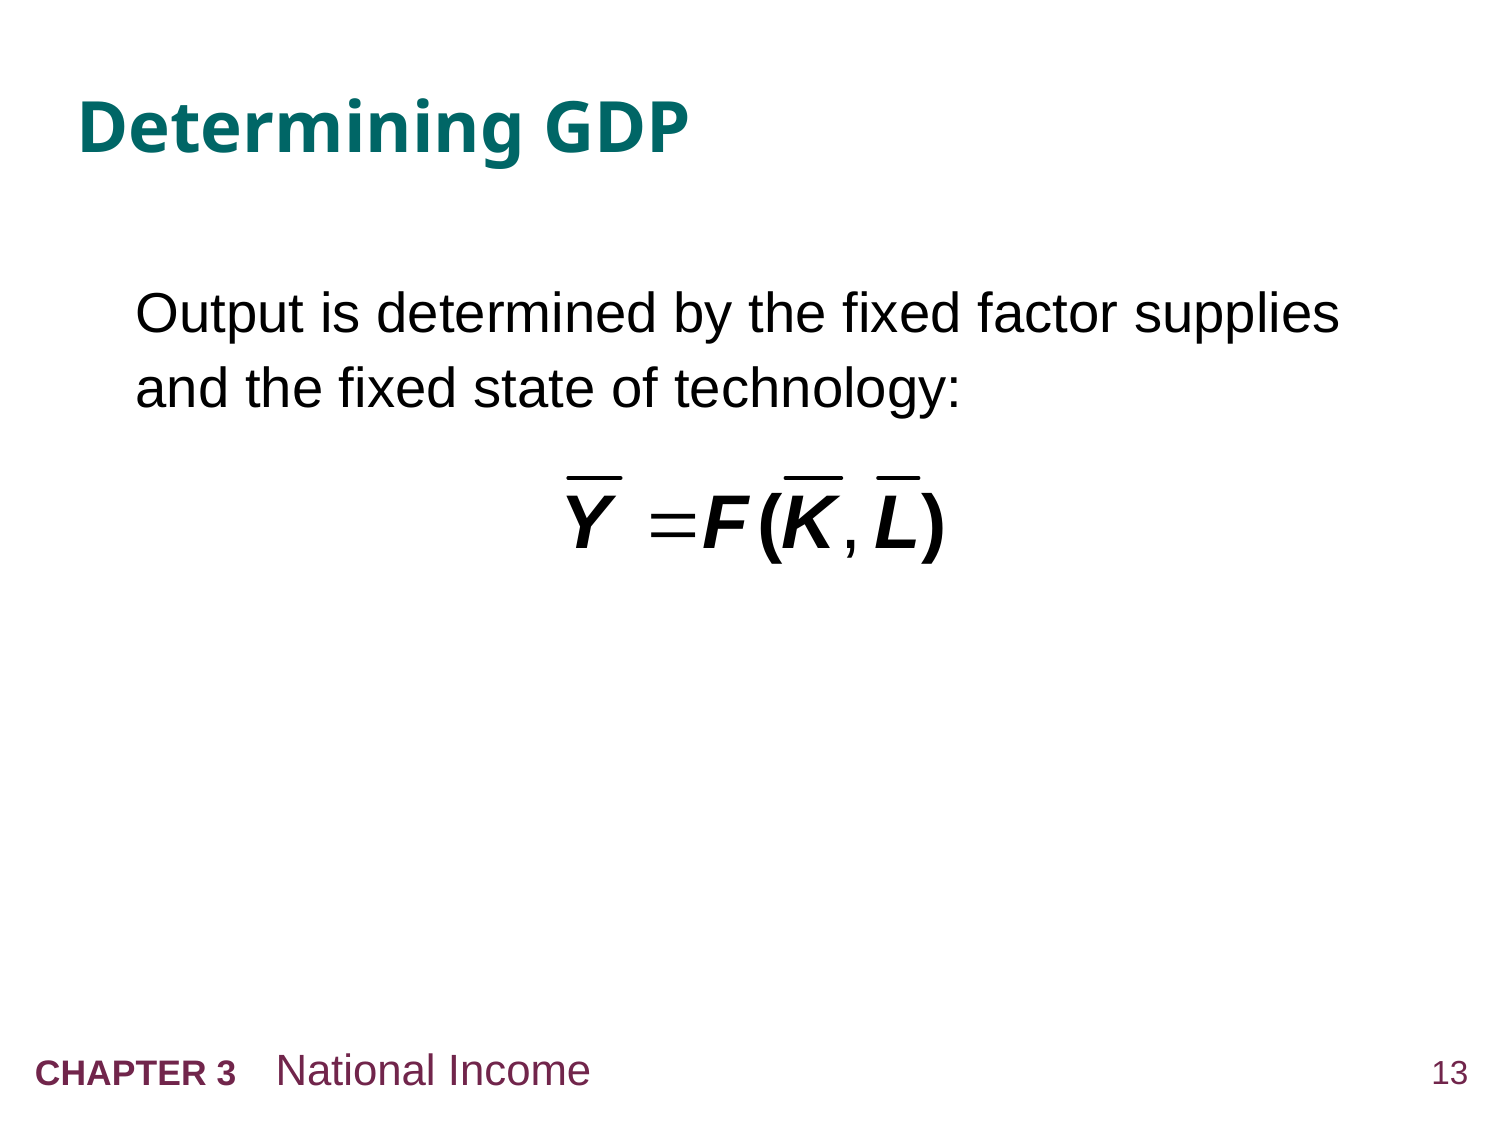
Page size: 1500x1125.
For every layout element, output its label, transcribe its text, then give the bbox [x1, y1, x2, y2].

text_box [555, 459, 961, 581]
title Determining GDP [76, 50, 1430, 193]
list Output is determined by the fixed factor supplies and the fixed state of technology: [120, 262, 1369, 555]
